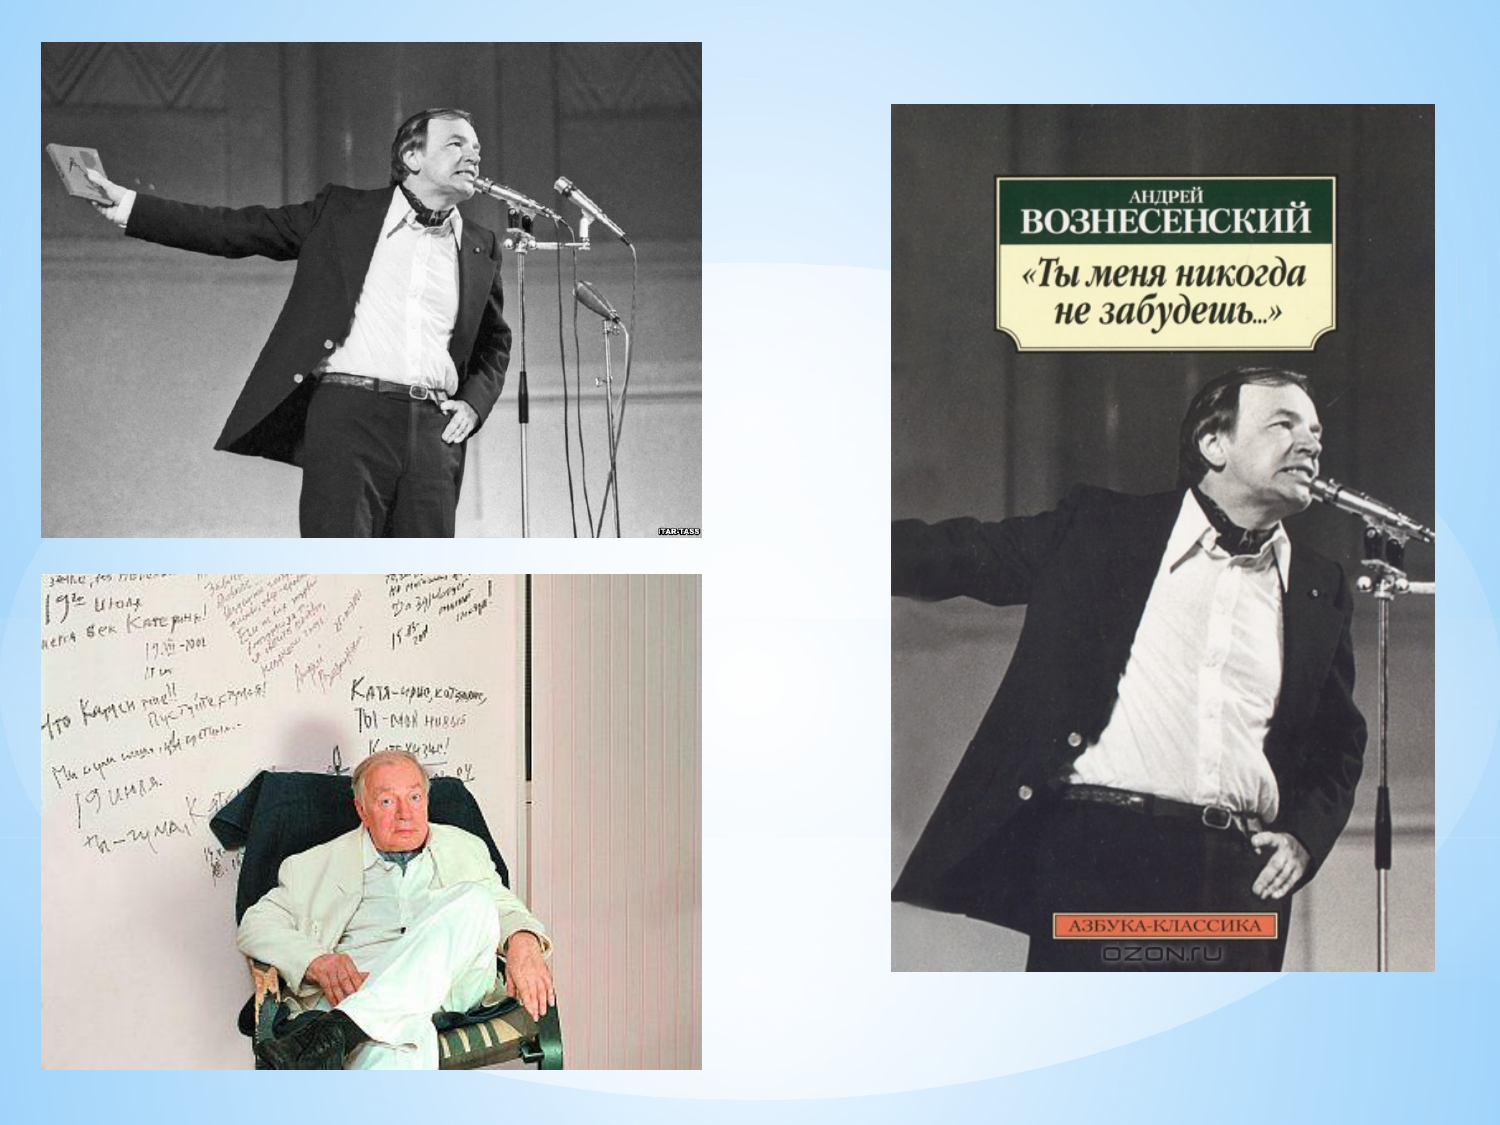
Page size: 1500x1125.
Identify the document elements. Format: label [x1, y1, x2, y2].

picture [41, 573, 703, 1070]
picture [891, 103, 1435, 973]
picture [41, 42, 702, 539]
